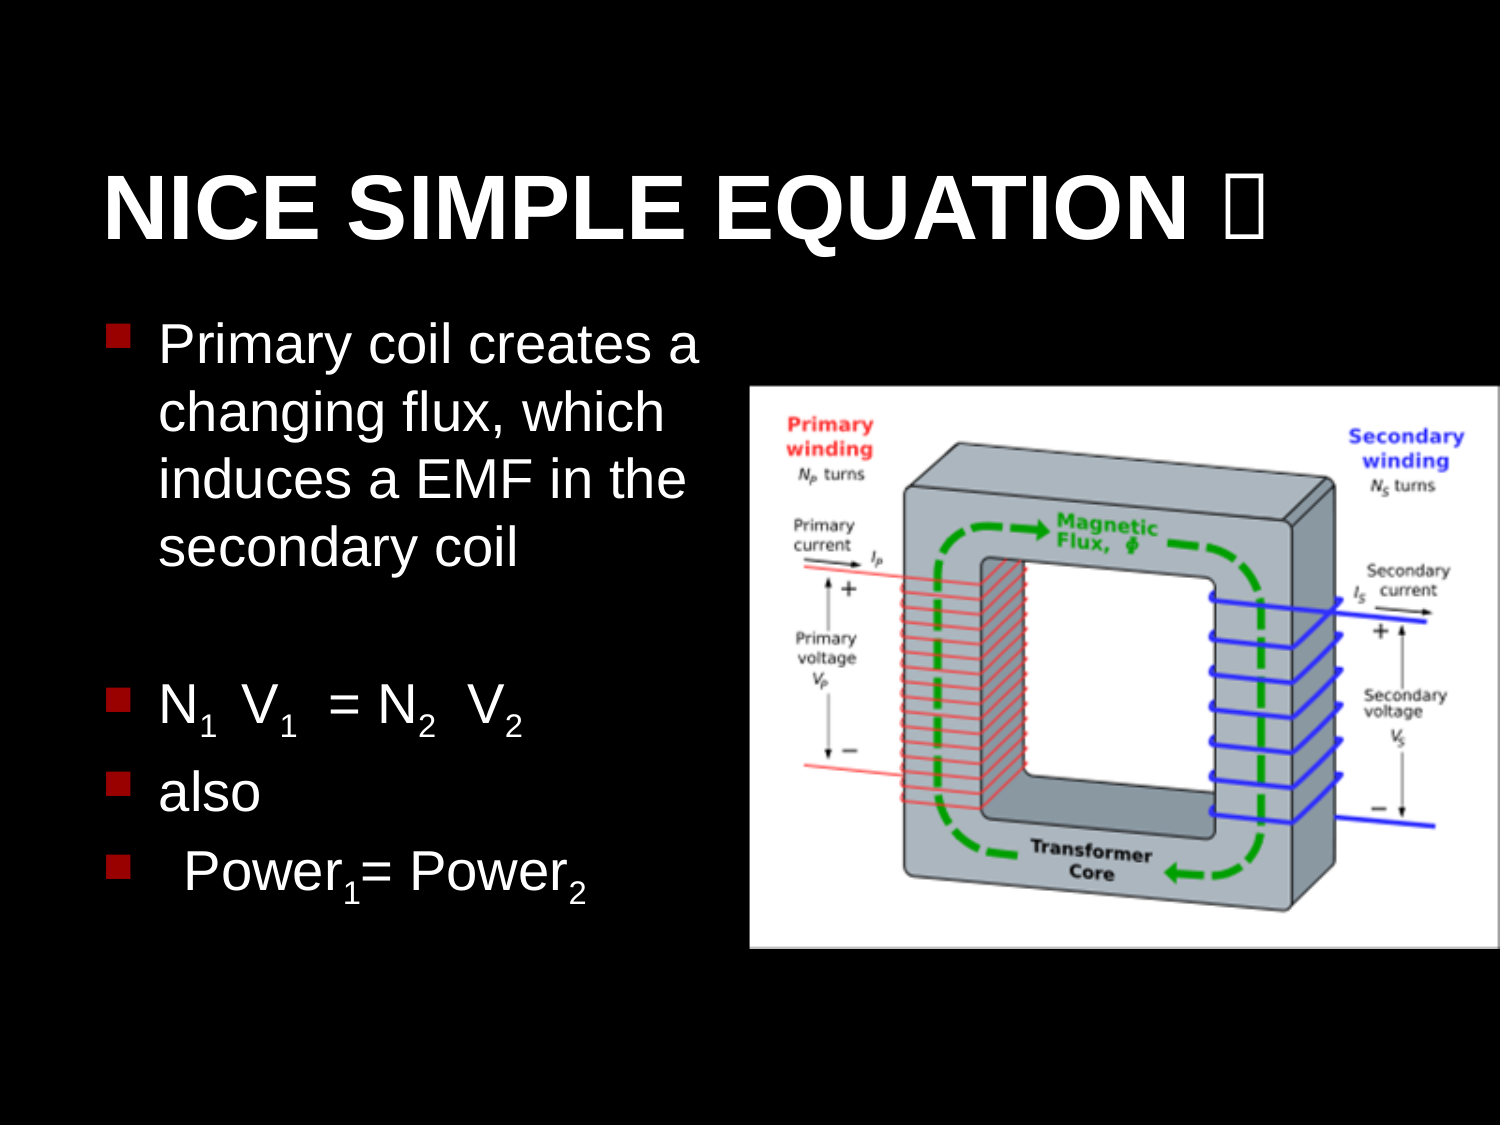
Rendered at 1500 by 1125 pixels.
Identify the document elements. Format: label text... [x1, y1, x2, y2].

list Primary coil creates a changing flux, which induces a EMF in the secondary coil N1 V1 = N2 V2 also Power1= Power2 [87, 299, 745, 963]
title NICE SIMPLE EQUATION  [87, 77, 1426, 266]
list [747, 384, 1500, 950]
